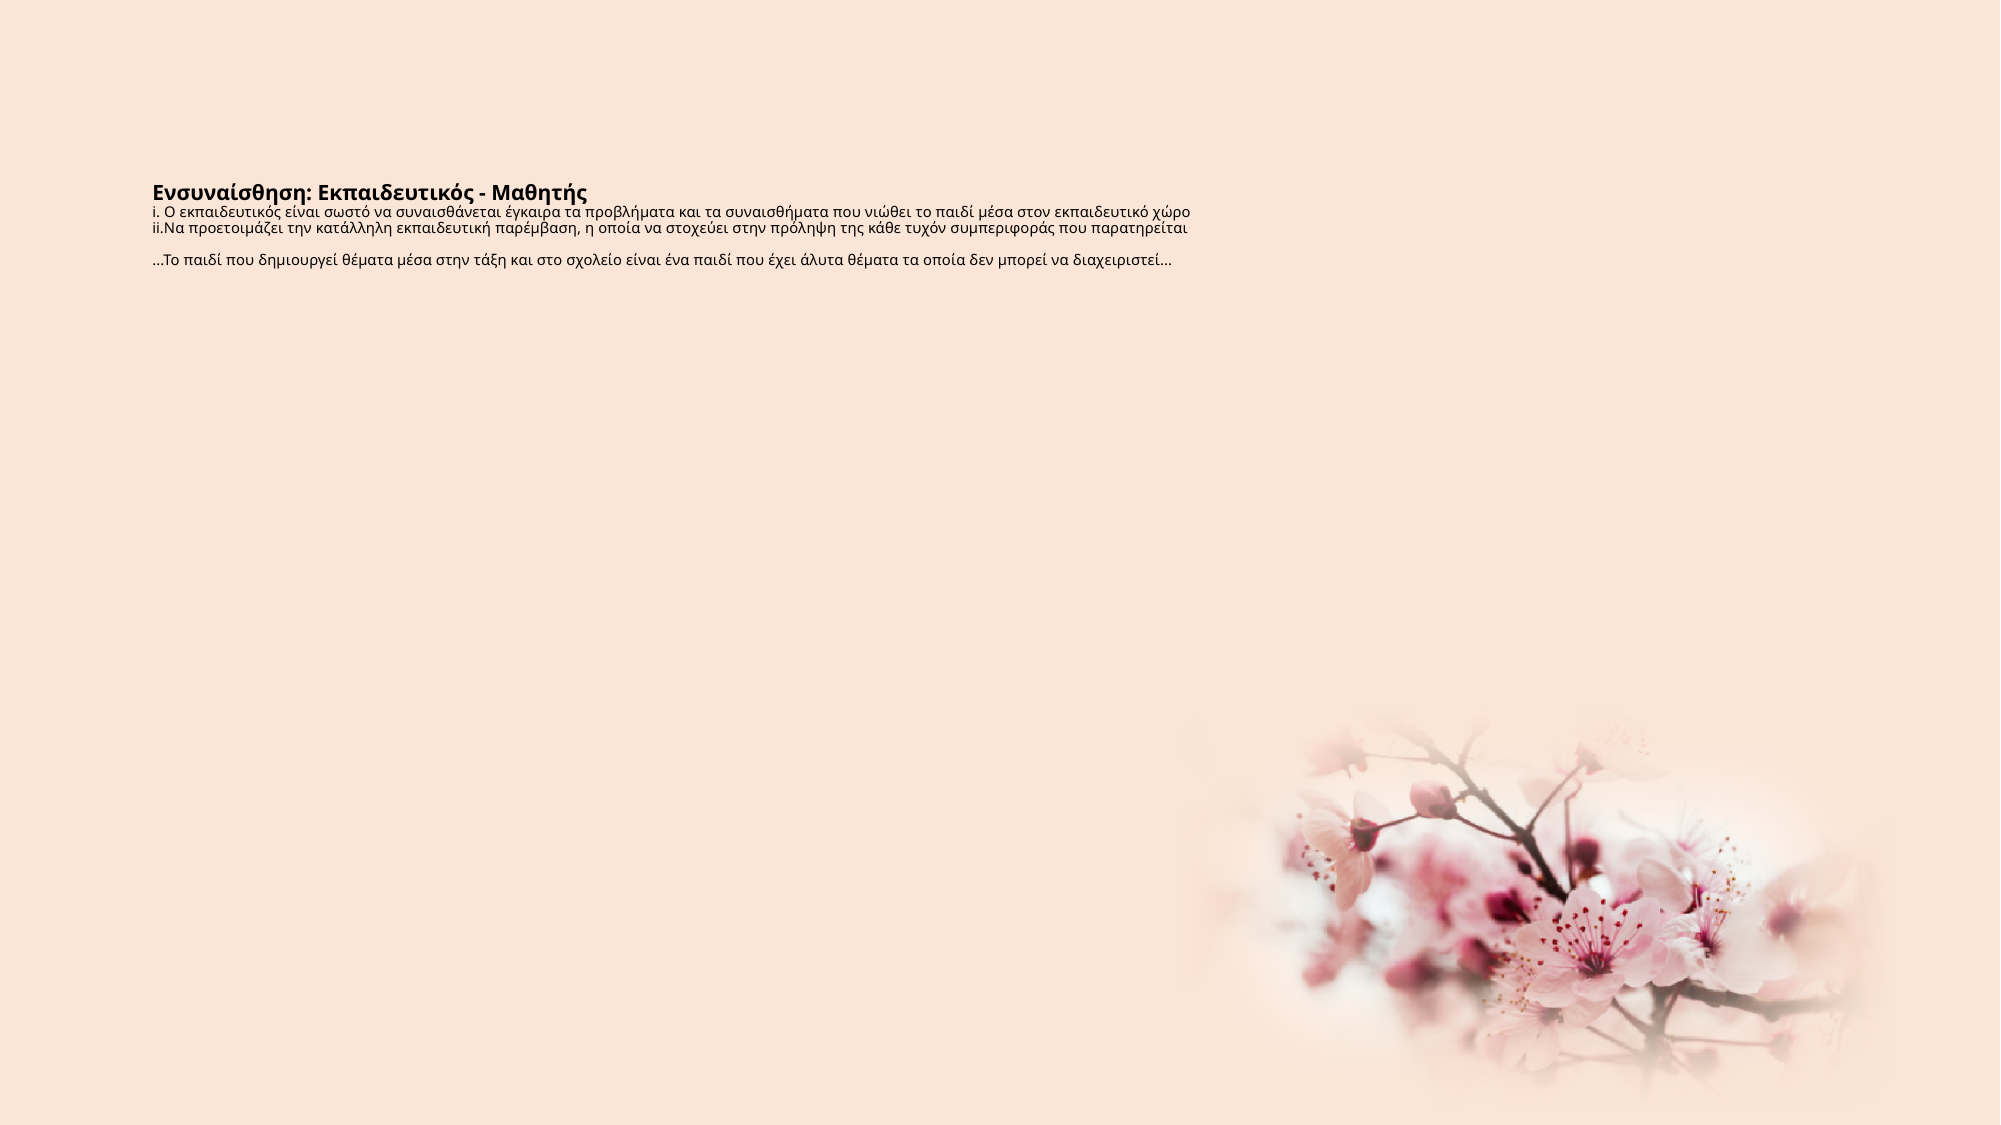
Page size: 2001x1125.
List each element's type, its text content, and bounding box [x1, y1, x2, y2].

title Ενσυναίσθηση: Εκπαιδευτικός - Μαθητής i. Ο εκπαιδευτικός είναι σωστό να συναισθάνεται έγκαιρα τα προβλήματα και τα συναισθήματα που νιώθει το παιδί μέσα στον εκπαιδευτικό χώρο ii.Να προετοιμάζει την κατάλληλη εκπαιδευτική παρέμβαση, η οποία να στοχεύει στην πρόληψη της κάθε τυχόν συμπεριφοράς που παρατηρείται ...Το παιδί που δημιουργεί θέματα μέσα στην τάξη και στο σχολείο είναι ένα παιδί που έχει άλυτα θέματα τα οποία δεν μπορεί να διαχειριστεί... [137, 59, 1863, 278]
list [1177, 706, 1896, 1111]
